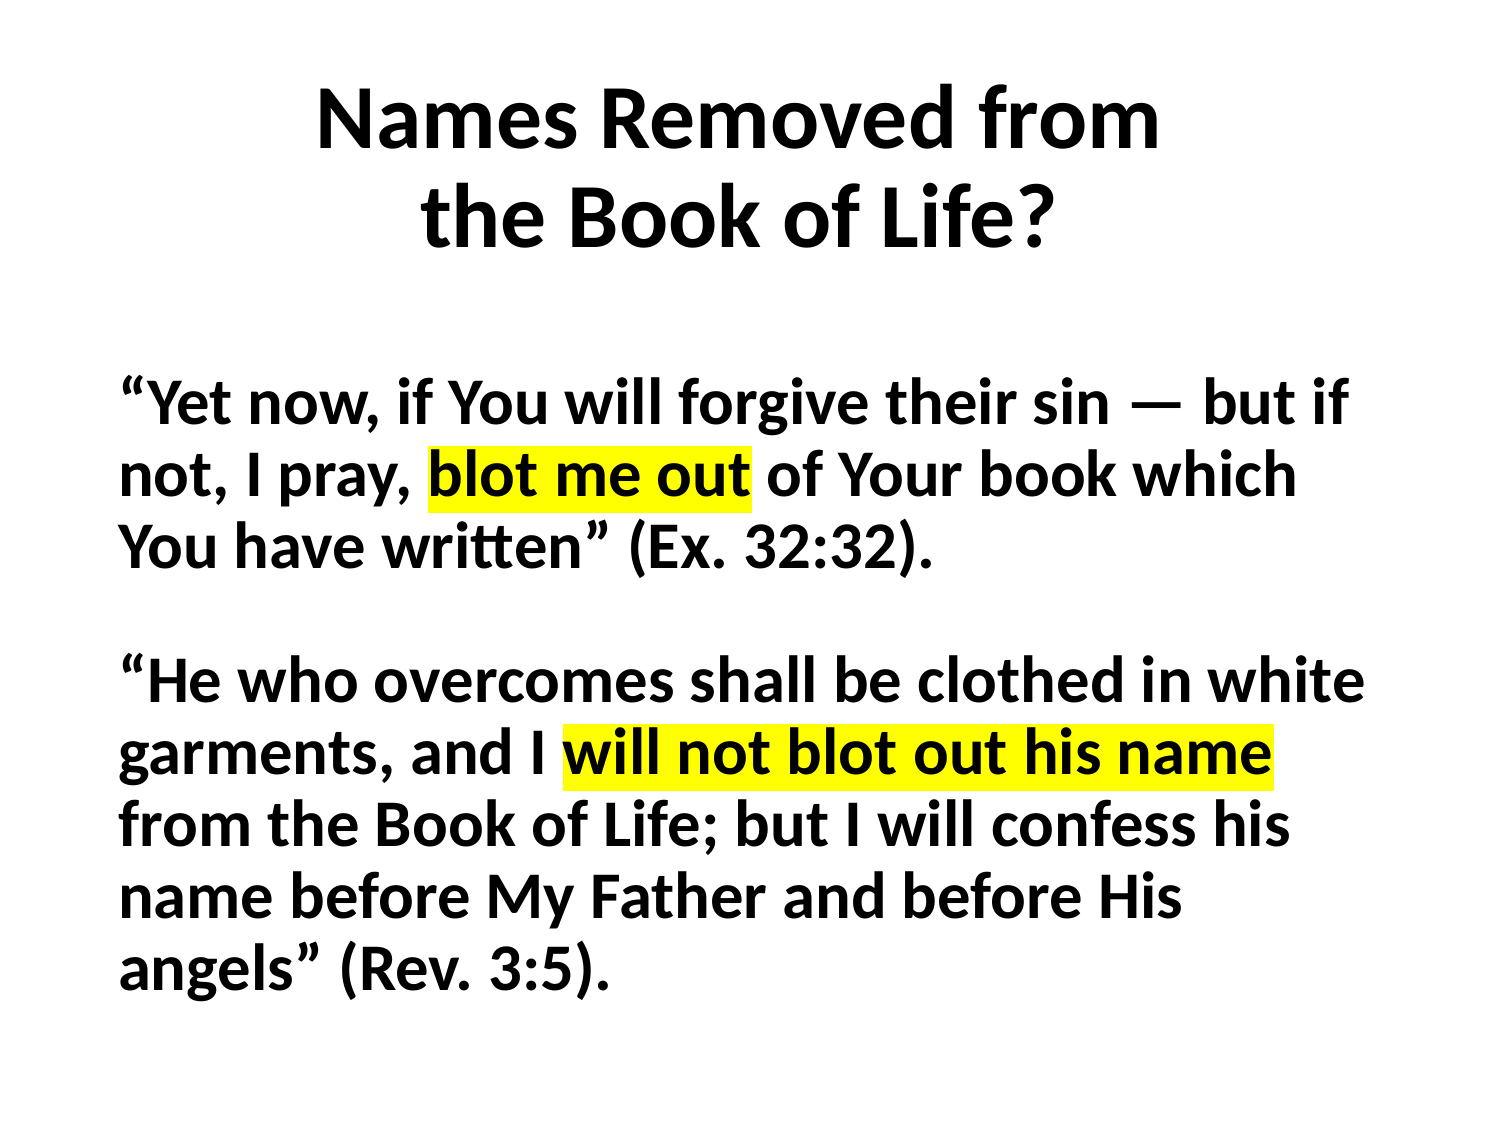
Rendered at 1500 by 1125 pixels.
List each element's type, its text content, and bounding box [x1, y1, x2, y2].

title Names Removed from the Book of Life? [103, 59, 1397, 278]
list “Yet now, if You will forgive their sin — but if not, I pray, blot me out of Your book which You have written” (Ex. 32:32). “He who overcomes shall be clothed in white garments, and I will not blot out his name from the Book of Life; but I will confess his name before My Father and before His angels” (Rev. 3:5). [103, 359, 1397, 1014]
